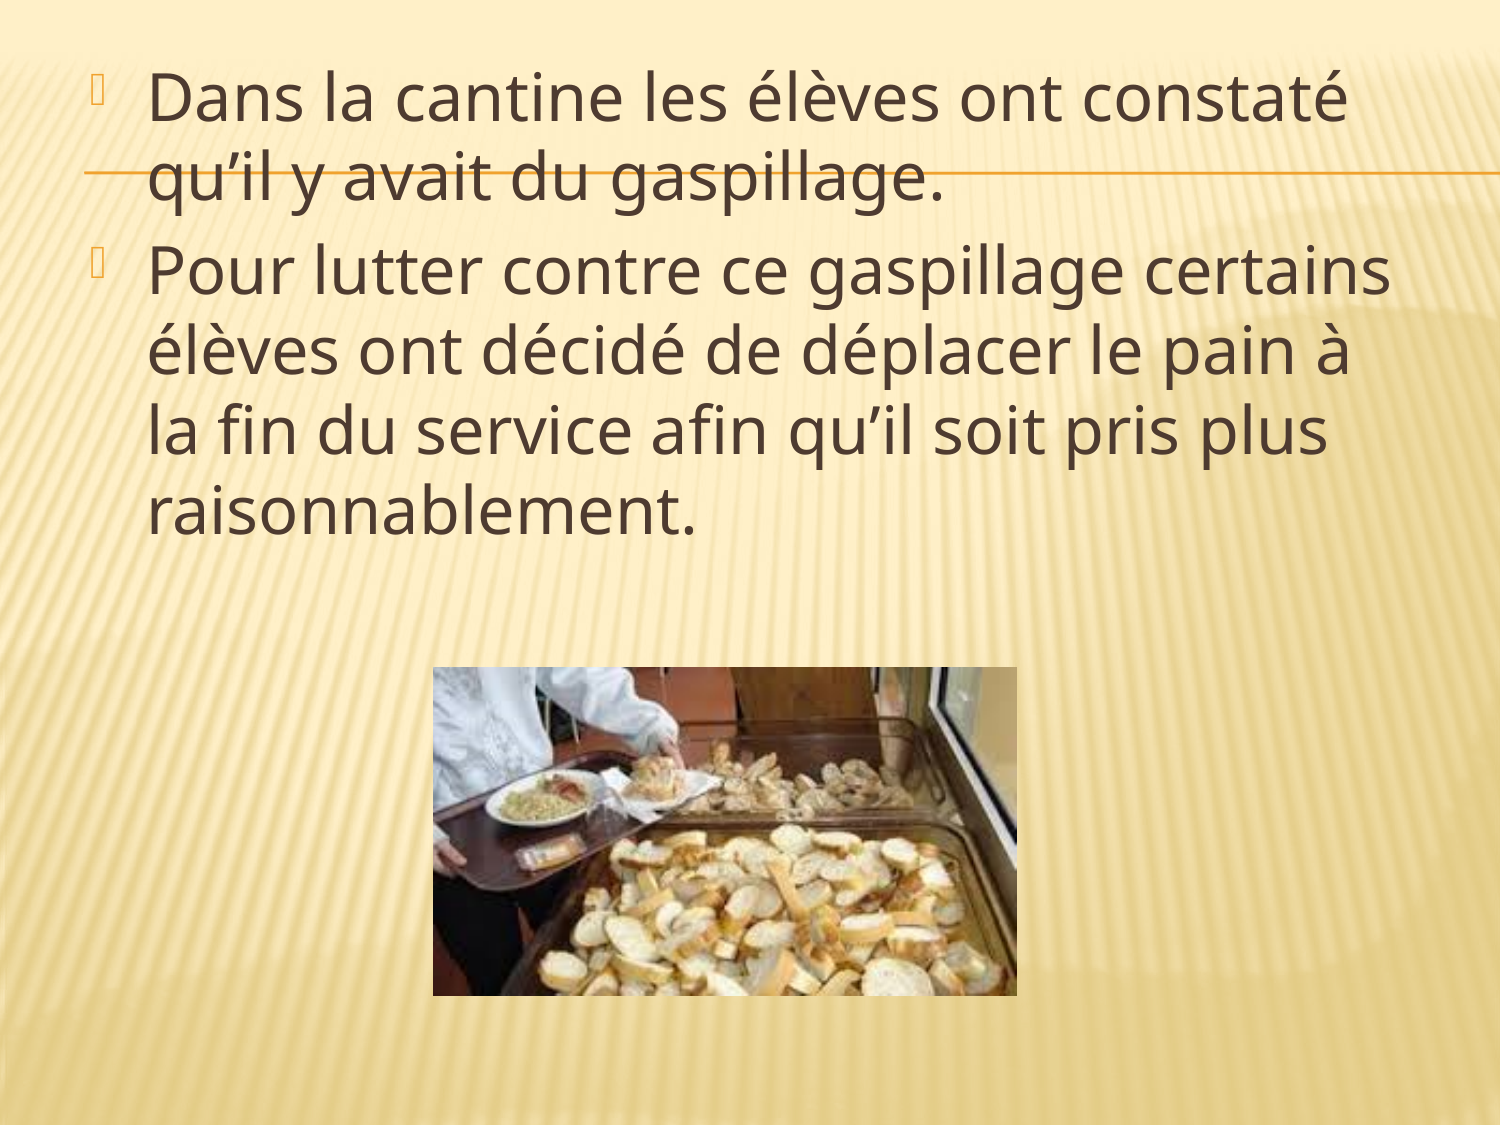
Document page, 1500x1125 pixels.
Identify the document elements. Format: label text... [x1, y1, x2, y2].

picture [433, 667, 1018, 997]
list Dans la cantine les élèves ont constaté qu’il y avait du gaspillage. Pour lutter contre ce gaspillage certains élèves ont décidé de déplacer le pain à la fin du service afin qu’il soit pris plus raisonnablement. [75, 46, 1425, 1005]
